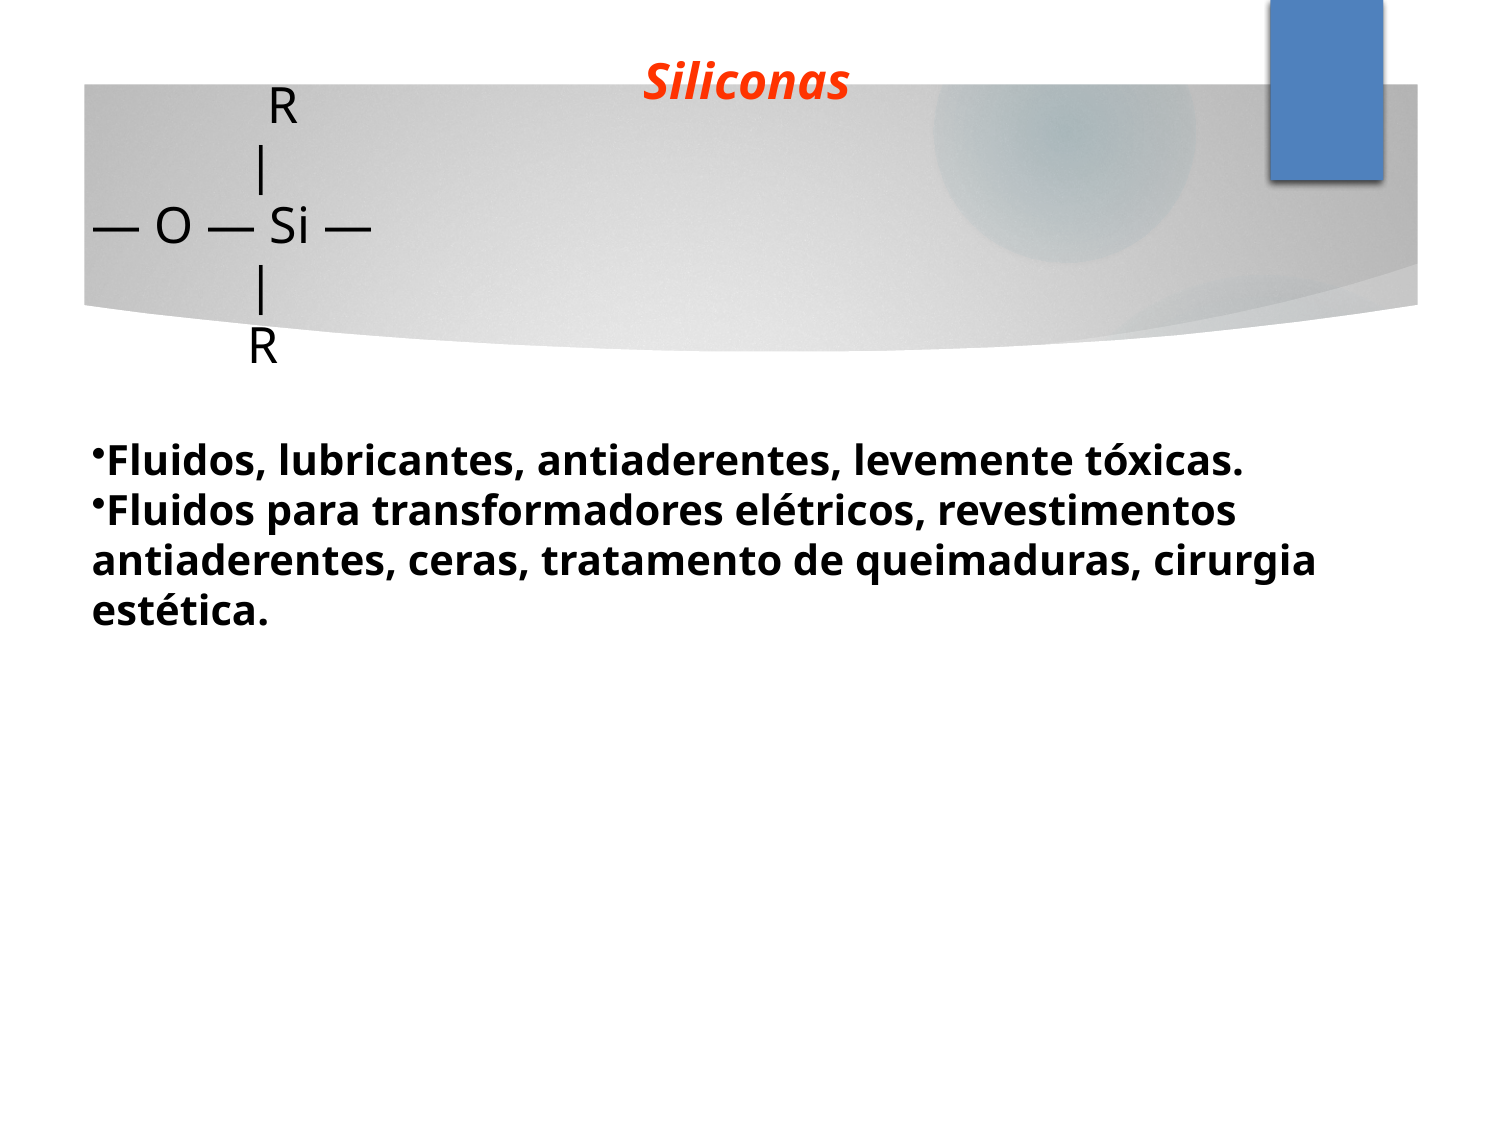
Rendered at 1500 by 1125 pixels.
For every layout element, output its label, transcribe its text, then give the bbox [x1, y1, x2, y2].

text_box Siliconas [628, 42, 867, 117]
text_box R | — O — Si — | R Fluidos, lubricantes, antiaderentes, levemente tóxicas. Fluidos para transformadores elétricos, revestimentos antiaderentes, ceras, tratamento de queimaduras, cirurgia estética. [76, 66, 1353, 712]
